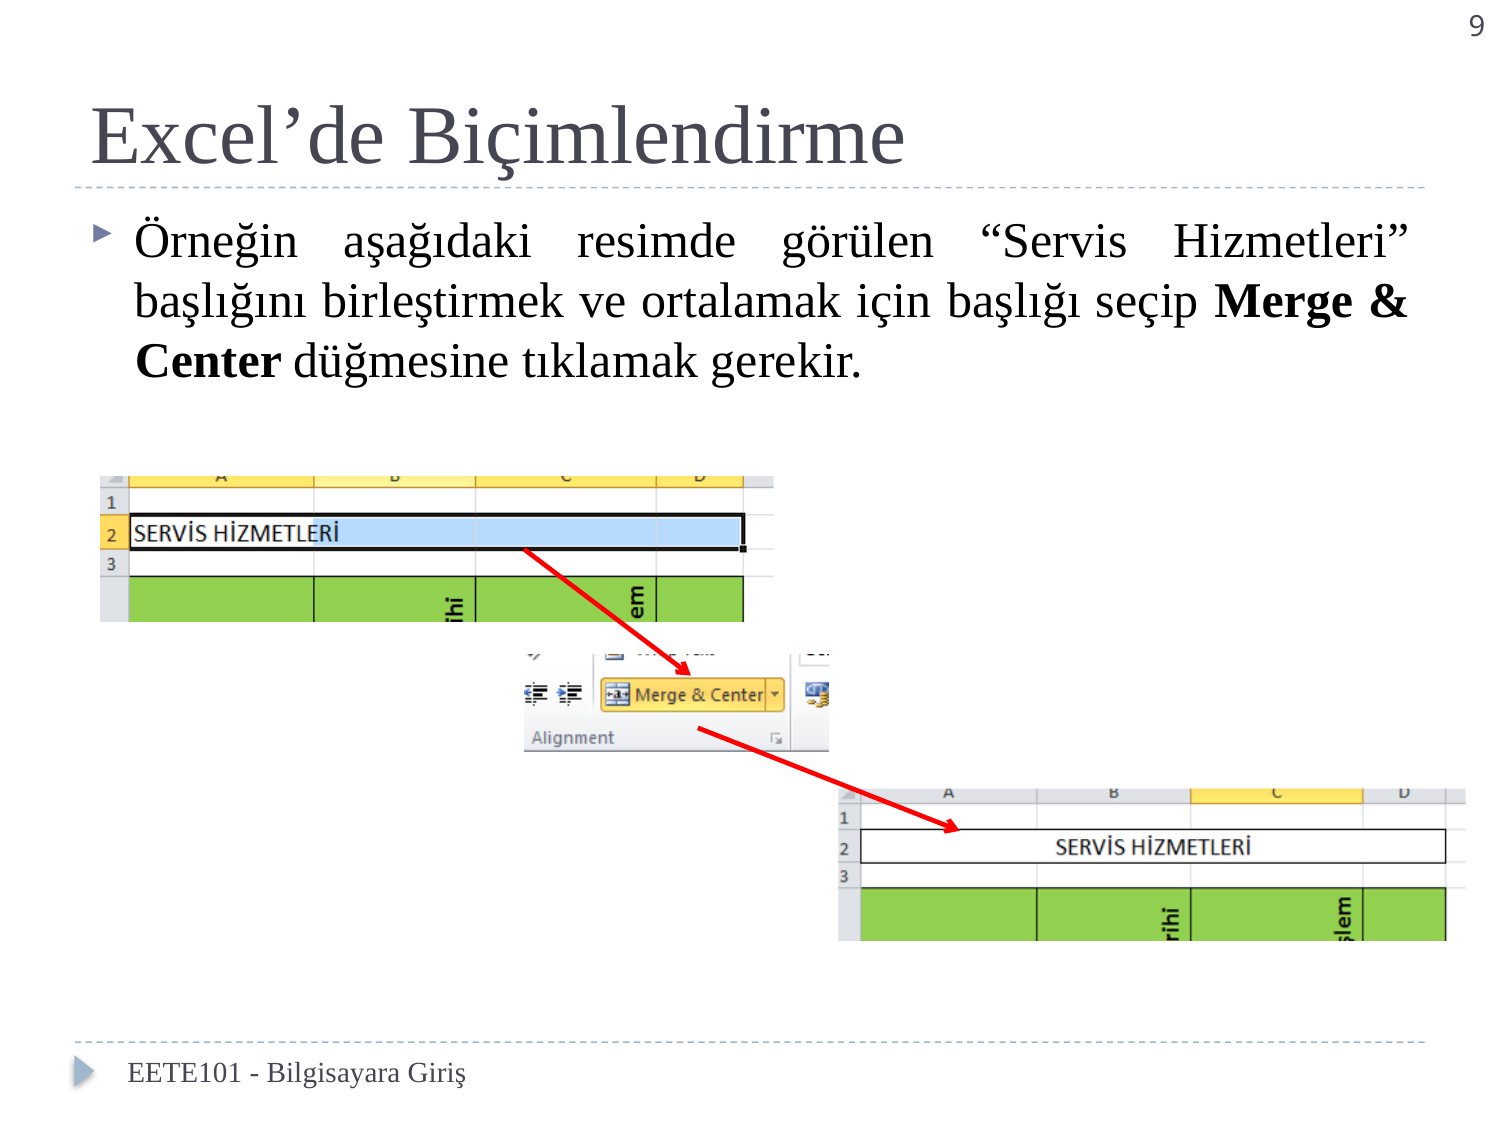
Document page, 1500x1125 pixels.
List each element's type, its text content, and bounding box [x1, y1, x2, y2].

slide_number 9 [1423, 0, 1500, 60]
list Örneğin aşağıdaki resimde görülen “Servis Hizmetleri” başlığını birleştirmek ve ortalamak için başlığı seçip Merge & Center düğmesine tıklamak gerekir. [75, 200, 1425, 1010]
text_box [697, 727, 960, 831]
picture [523, 654, 829, 752]
title Excel’de Biçimlendirme [75, 24, 1425, 188]
picture [828, 781, 1471, 941]
picture [99, 476, 774, 622]
footer EETE101 - Bilgisayara Giriş [112, 1045, 1424, 1106]
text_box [523, 548, 692, 676]
